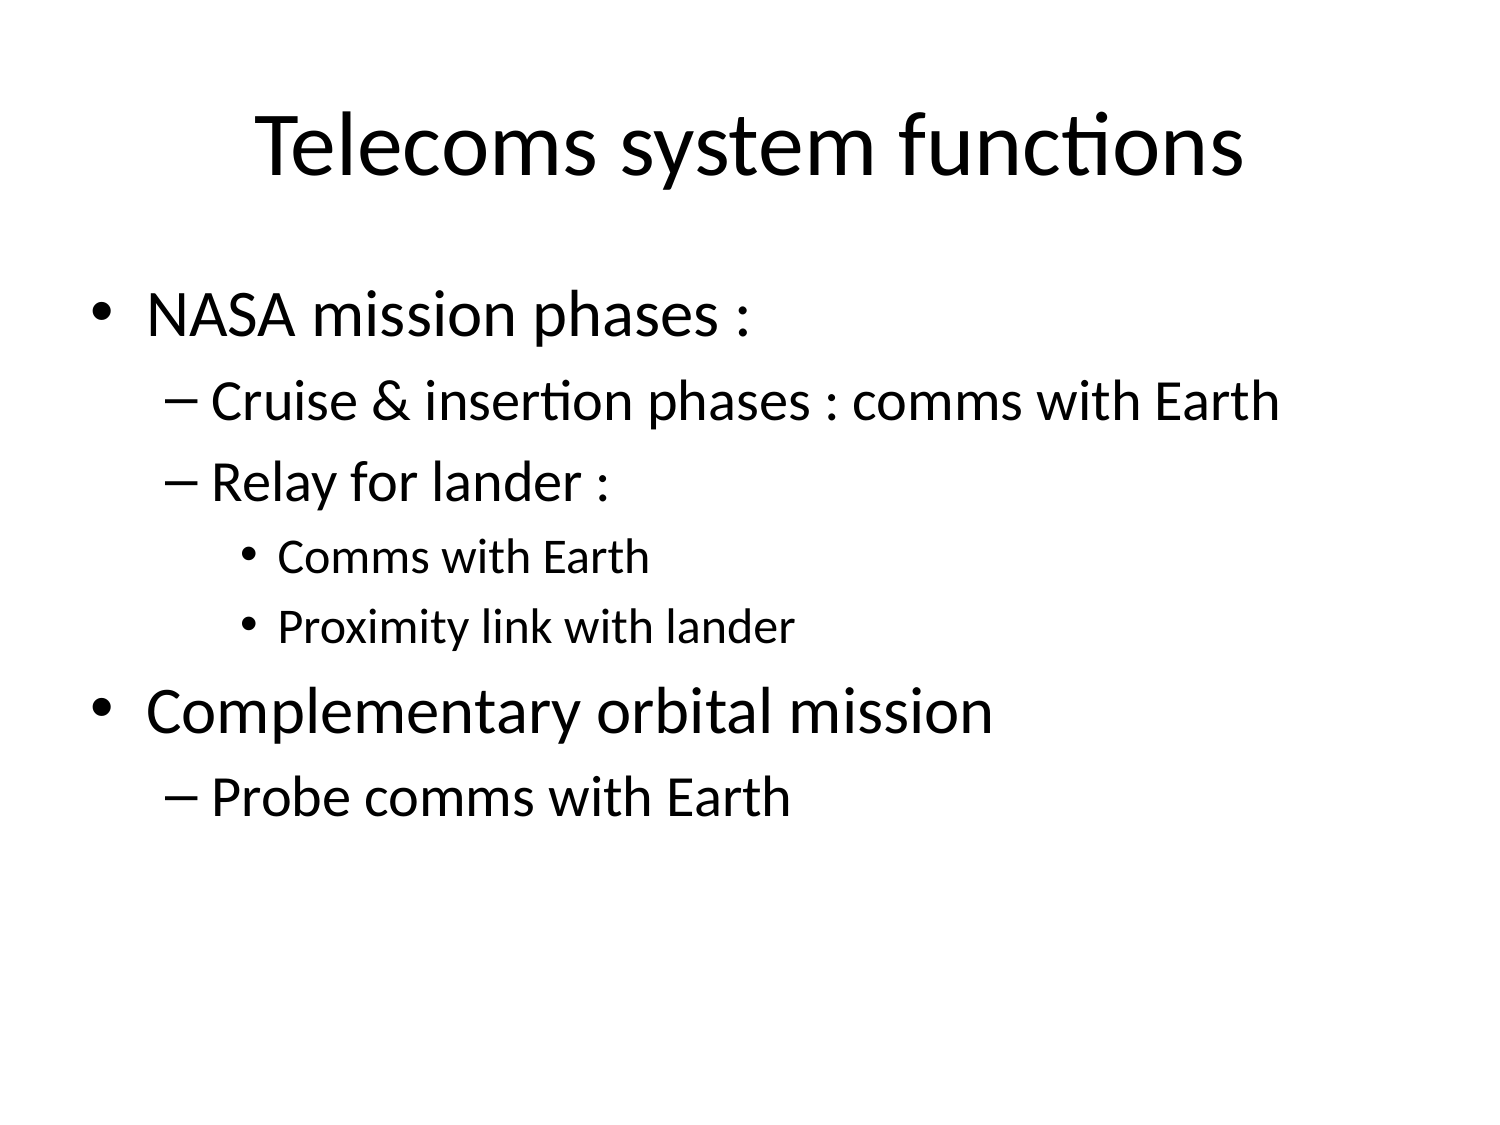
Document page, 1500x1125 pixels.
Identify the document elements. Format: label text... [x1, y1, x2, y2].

list NASA mission phases : Cruise & insertion phases : comms with Earth Relay for lander : Comms with Earth Proximity link with lander Complementary orbital mission Probe comms with Earth [75, 262, 1425, 1005]
title Telecoms system functions [75, 45, 1425, 233]
